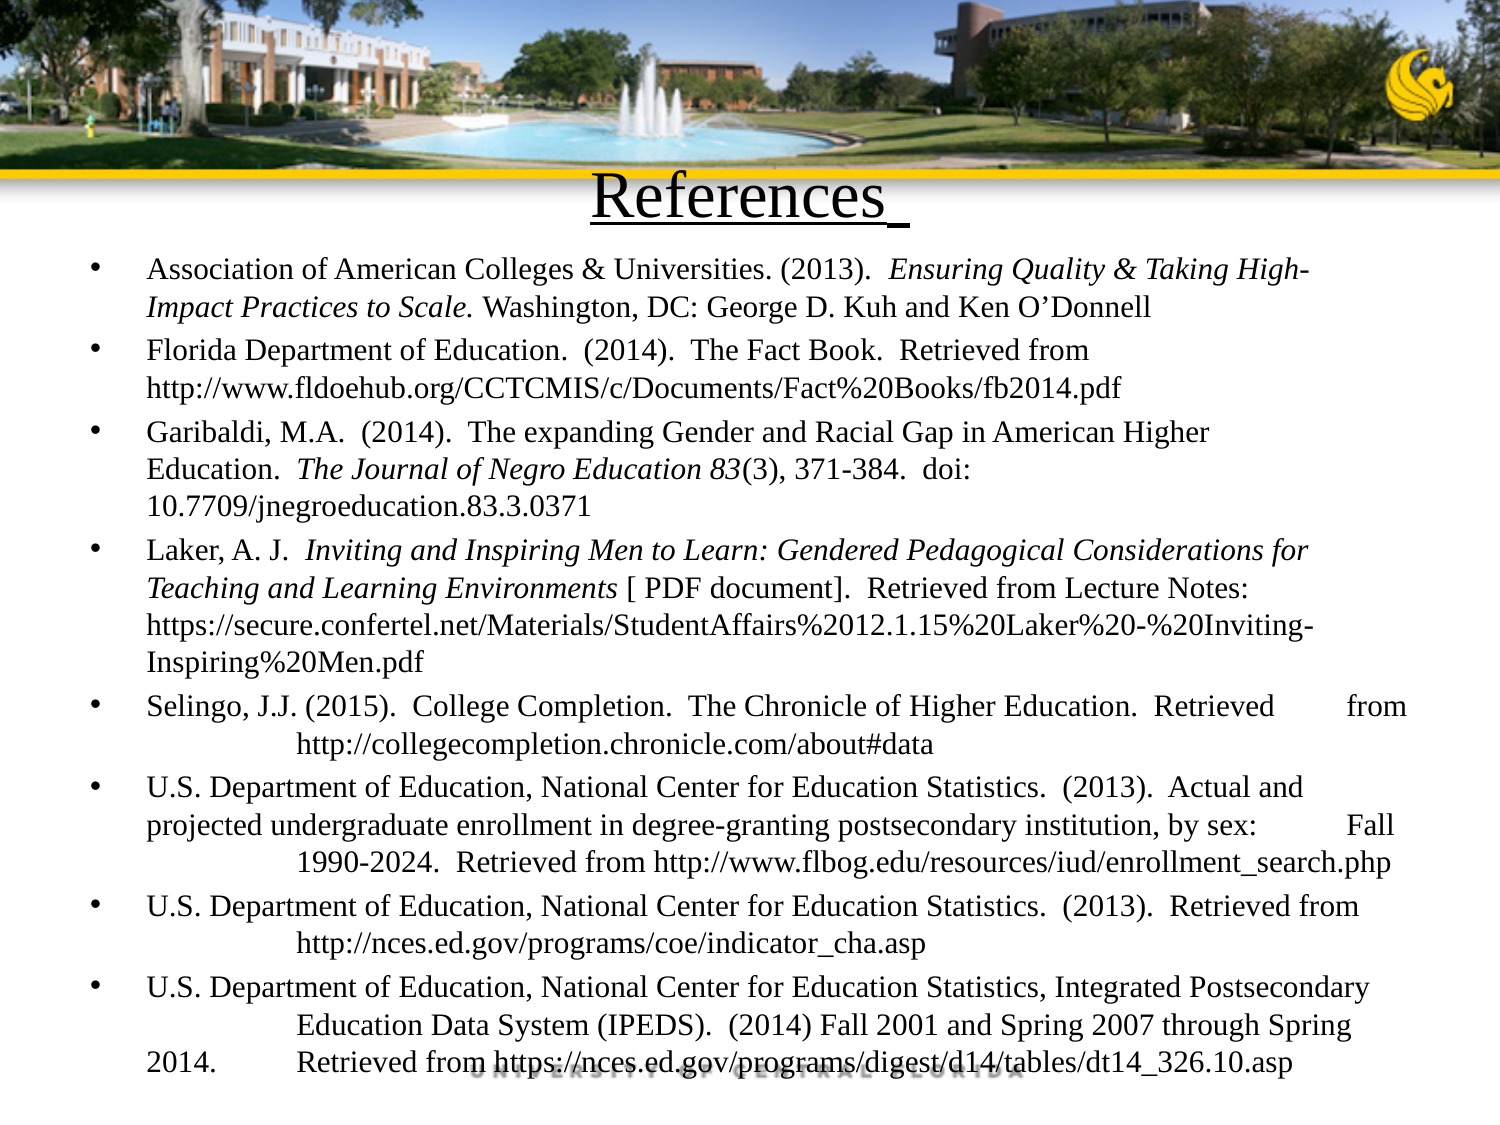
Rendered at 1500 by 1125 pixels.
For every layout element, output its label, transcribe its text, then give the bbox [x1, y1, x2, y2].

list Association of American Colleges & Universities. (2013). Ensuring Quality & Taking High- Impact Practices to Scale. Washington, DC: George D. Kuh and Ken O’Donnell Florida Department of Education. (2014). The Fact Book. Retrieved from http://www.fldoehub.org/CCTCMIS/c/Documents/Fact%20Books/fb2014.pdf Garibaldi, M.A. (2014). The expanding Gender and Racial Gap in American Higher Education. The Journal of Negro Education 83(3), 371-384. doi: 10.7709/jnegroeducation.83.3.0371 Laker, A. J. Inviting and Inspiring Men to Learn: Gendered Pedagogical Considerations for Teaching and Learning Environments [ PDF document]. Retrieved from Lecture Notes: https://secure.confertel.net/Materials/StudentAffairs%2012.1.15%20Laker%20-%20Inviting- Inspiring%20Men.pdf Selingo, J.J. (2015). College Completion. The Chronicle of Higher Education. Retrieved from http://collegecompletion.chronicle.com/about#data U.S. Department of Education, National Center for Education Statistics. (2013). Actual and projected undergraduate enrollment in degree-granting postsecondary institution, by sex: Fall 1990-2024. Retrieved from http://www.flbog.edu/resources/iud/enrollment_search.php U.S. Department of Education, National Center for Education Statistics. (2013). Retrieved from http://nces.ed.gov/programs/coe/indicator_cha.asp U.S. Department of Education, National Center for Education Statistics, Integrated Postsecondary Education Data System (IPEDS). (2014) Fall 2001 and Spring 2007 through Spring 2014. Retrieved from https://nces.ed.gov/programs/digest/d14/tables/dt14_326.10.asp [75, 241, 1425, 1051]
title References [75, 121, 1425, 241]
picture [0, 0, 1500, 1125]
